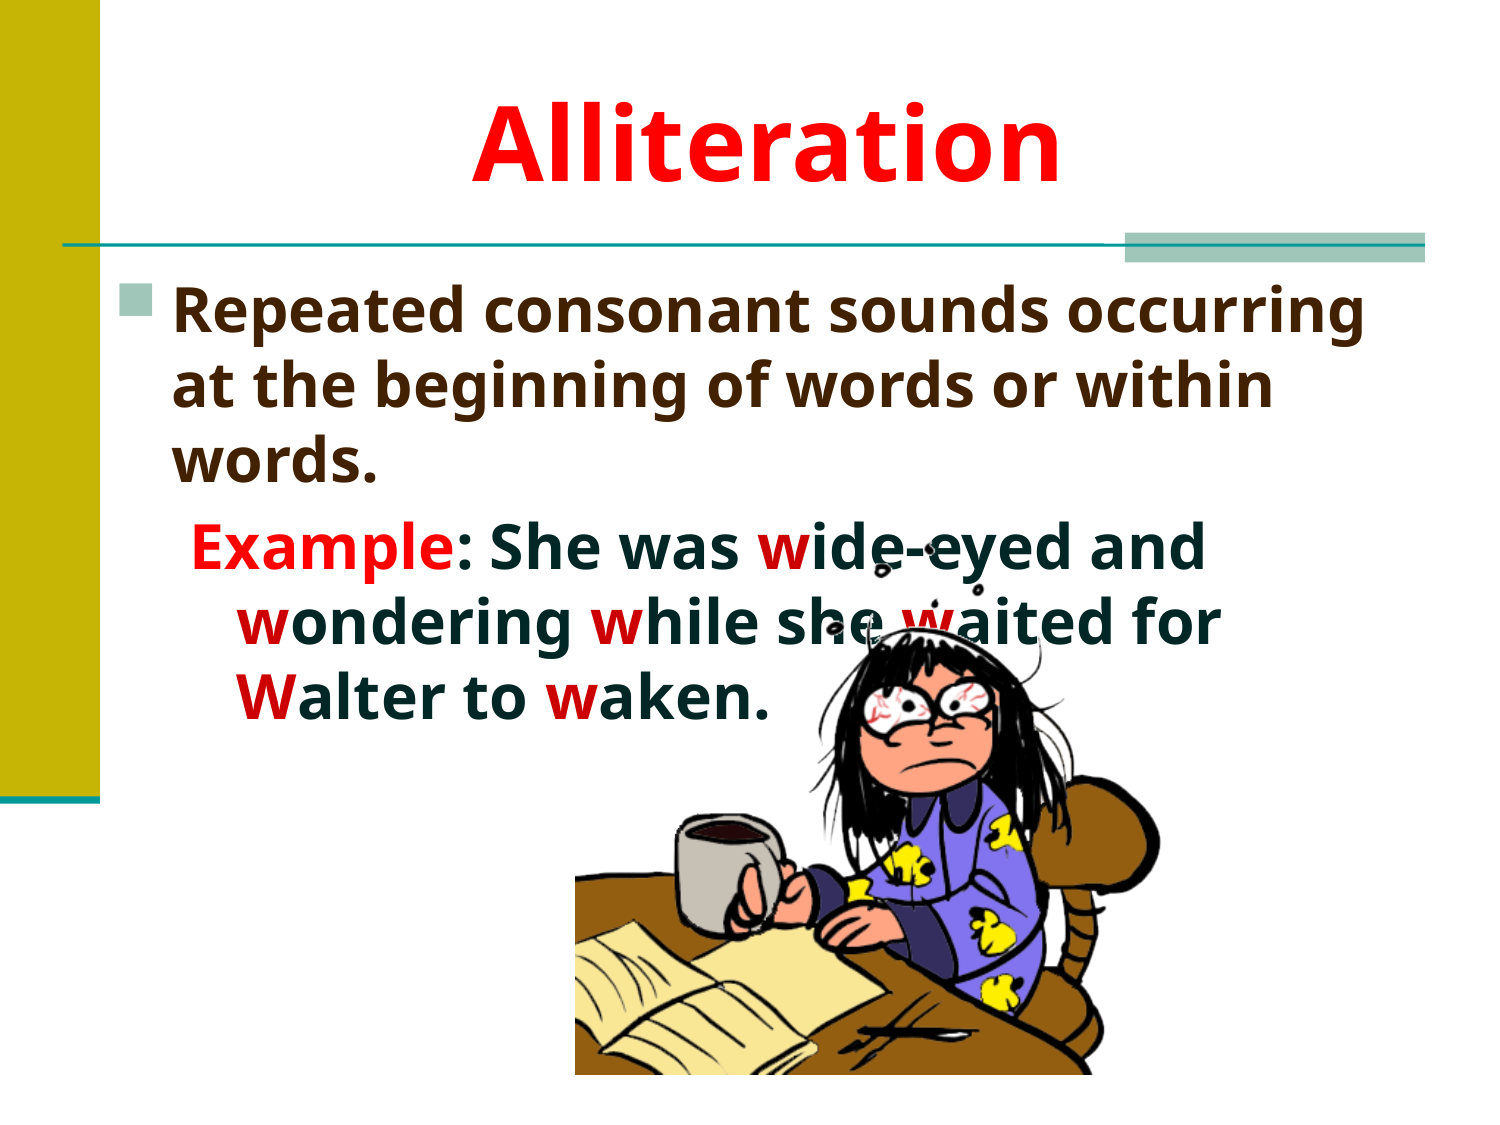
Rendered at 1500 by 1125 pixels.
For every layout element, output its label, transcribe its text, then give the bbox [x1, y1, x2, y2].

picture [574, 487, 1163, 1076]
title Alliteration [112, 45, 1426, 234]
list Repeated consonant sounds occurring at the beginning of words or within words. Example: She was wide-eyed and wondering while she waited for Walter to waken. [99, 262, 1451, 1006]
